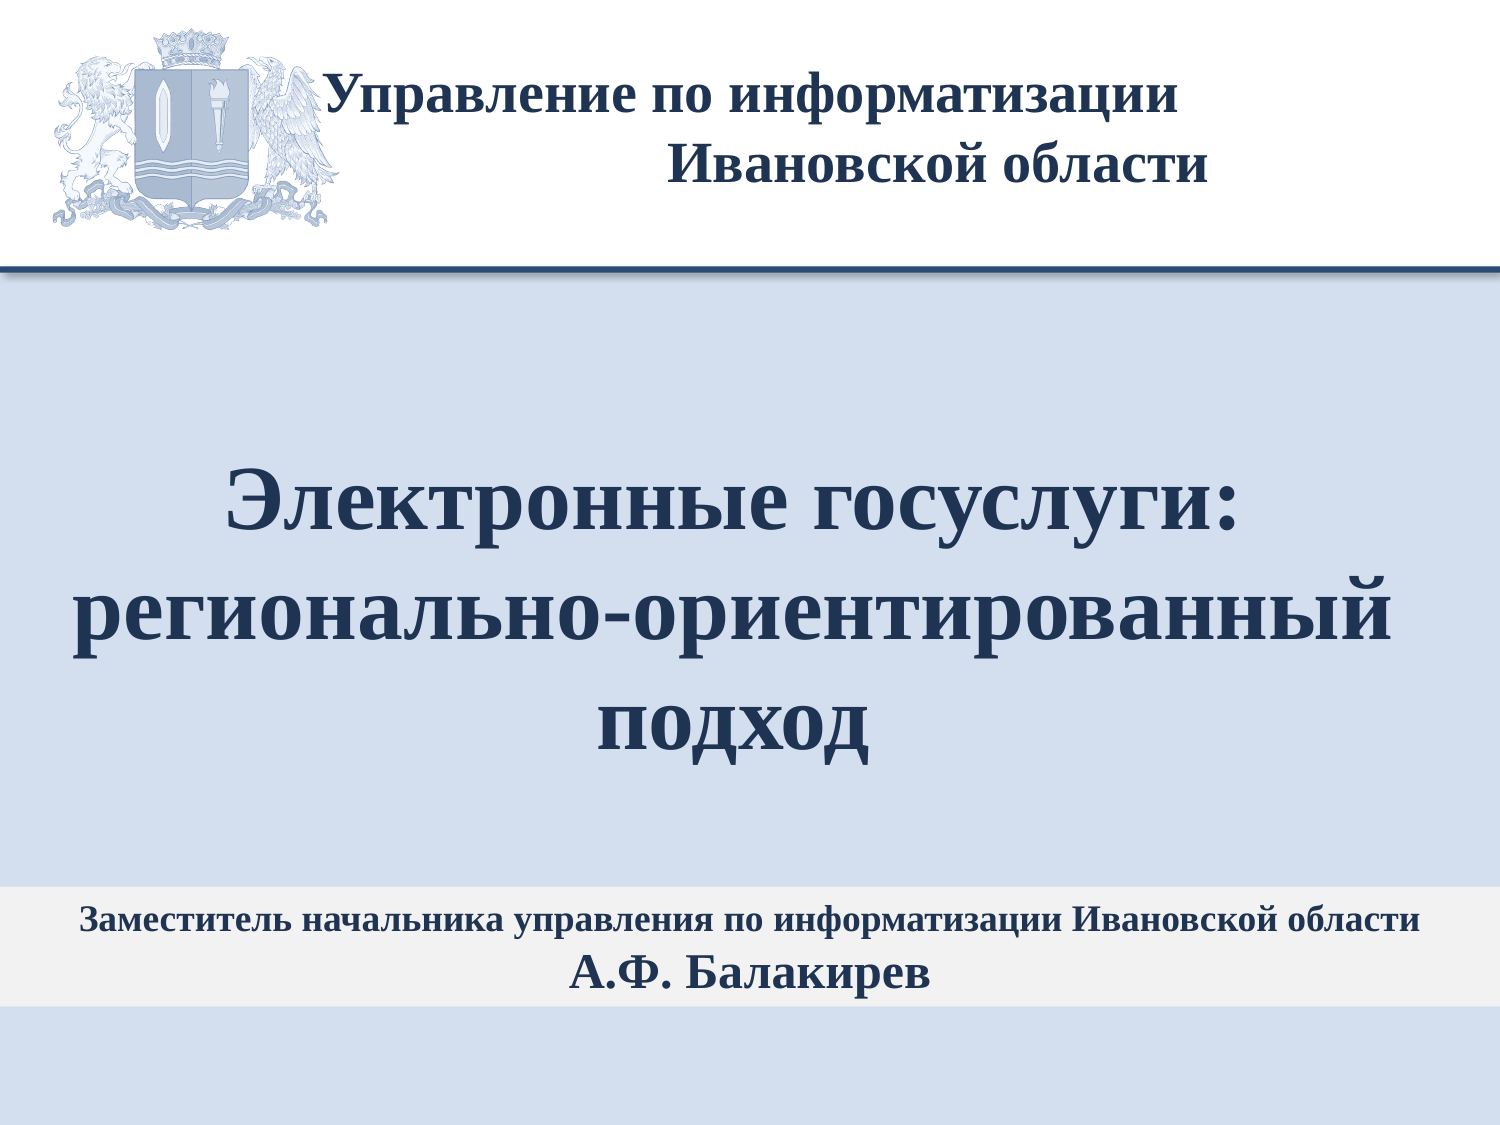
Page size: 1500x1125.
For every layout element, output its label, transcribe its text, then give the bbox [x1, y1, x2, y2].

text_box Управление по информатизации Ивановской области [349, 46, 1500, 202]
text_box [0, 0, 1500, 269]
text_box Заместитель начальника управления по информатизации Ивановской области А.Ф. Балакирев [0, 886, 1500, 1007]
picture [46, 23, 343, 235]
title Электронные госуслуги: регионально-ориентированный подход [64, 398, 1432, 775]
